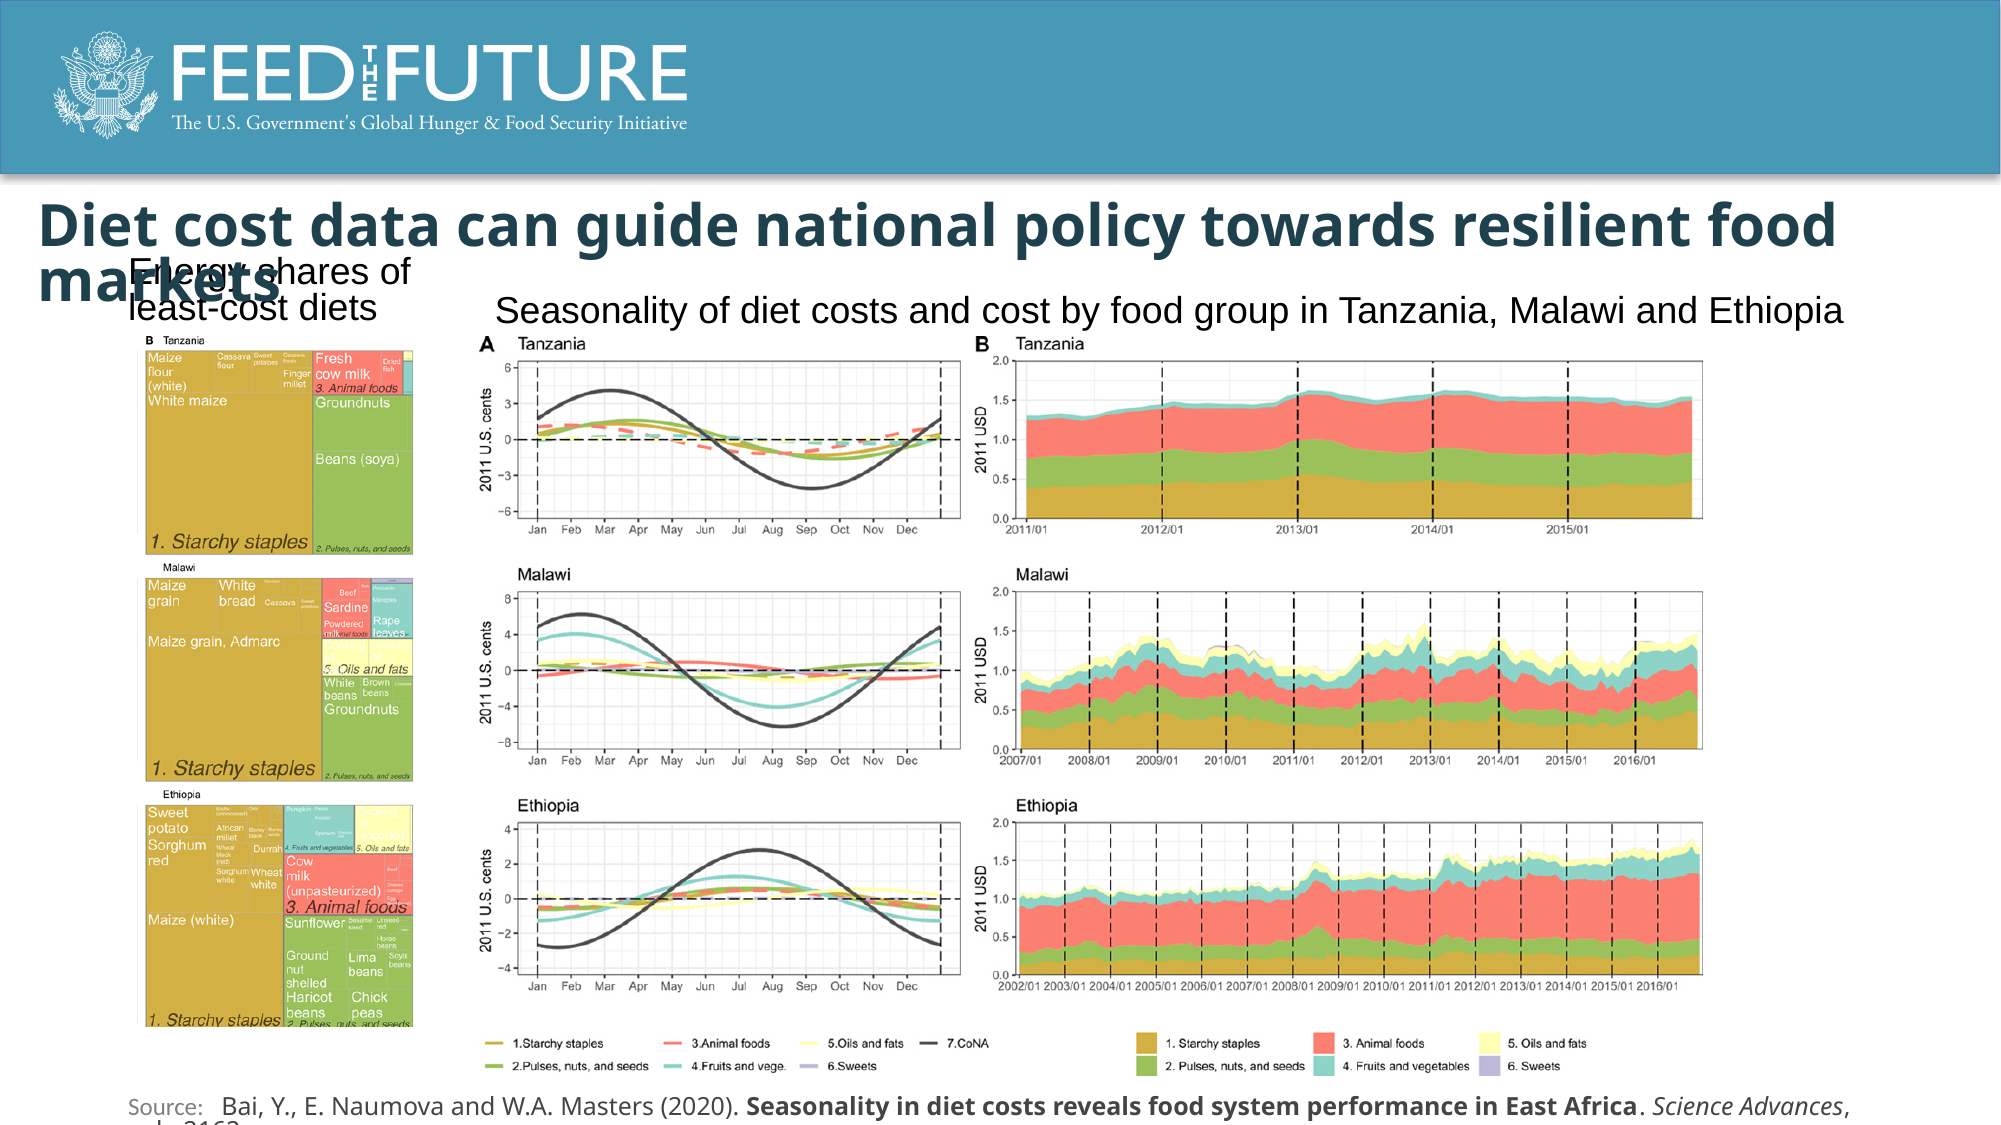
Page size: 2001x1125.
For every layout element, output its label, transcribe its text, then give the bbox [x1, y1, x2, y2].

picture [137, 336, 417, 1027]
text_box Seasonality of diet costs and cost by food group in Tanzania, Malawi and Ethiopia [479, 287, 1941, 339]
text_box Source: Bai, Y., E. Naumova and W.A. Masters (2020). Seasonality in diet costs reveals food system performance in East Africa. Science Advances, eabc2162. [113, 1085, 1877, 1125]
text_box Energy shares of least-cost diets [113, 278, 482, 335]
picture [479, 336, 1703, 1076]
picture [0, 0, 745, 184]
text_box Diet cost data can guide national policy towards resilient food markets [23, 193, 2000, 278]
